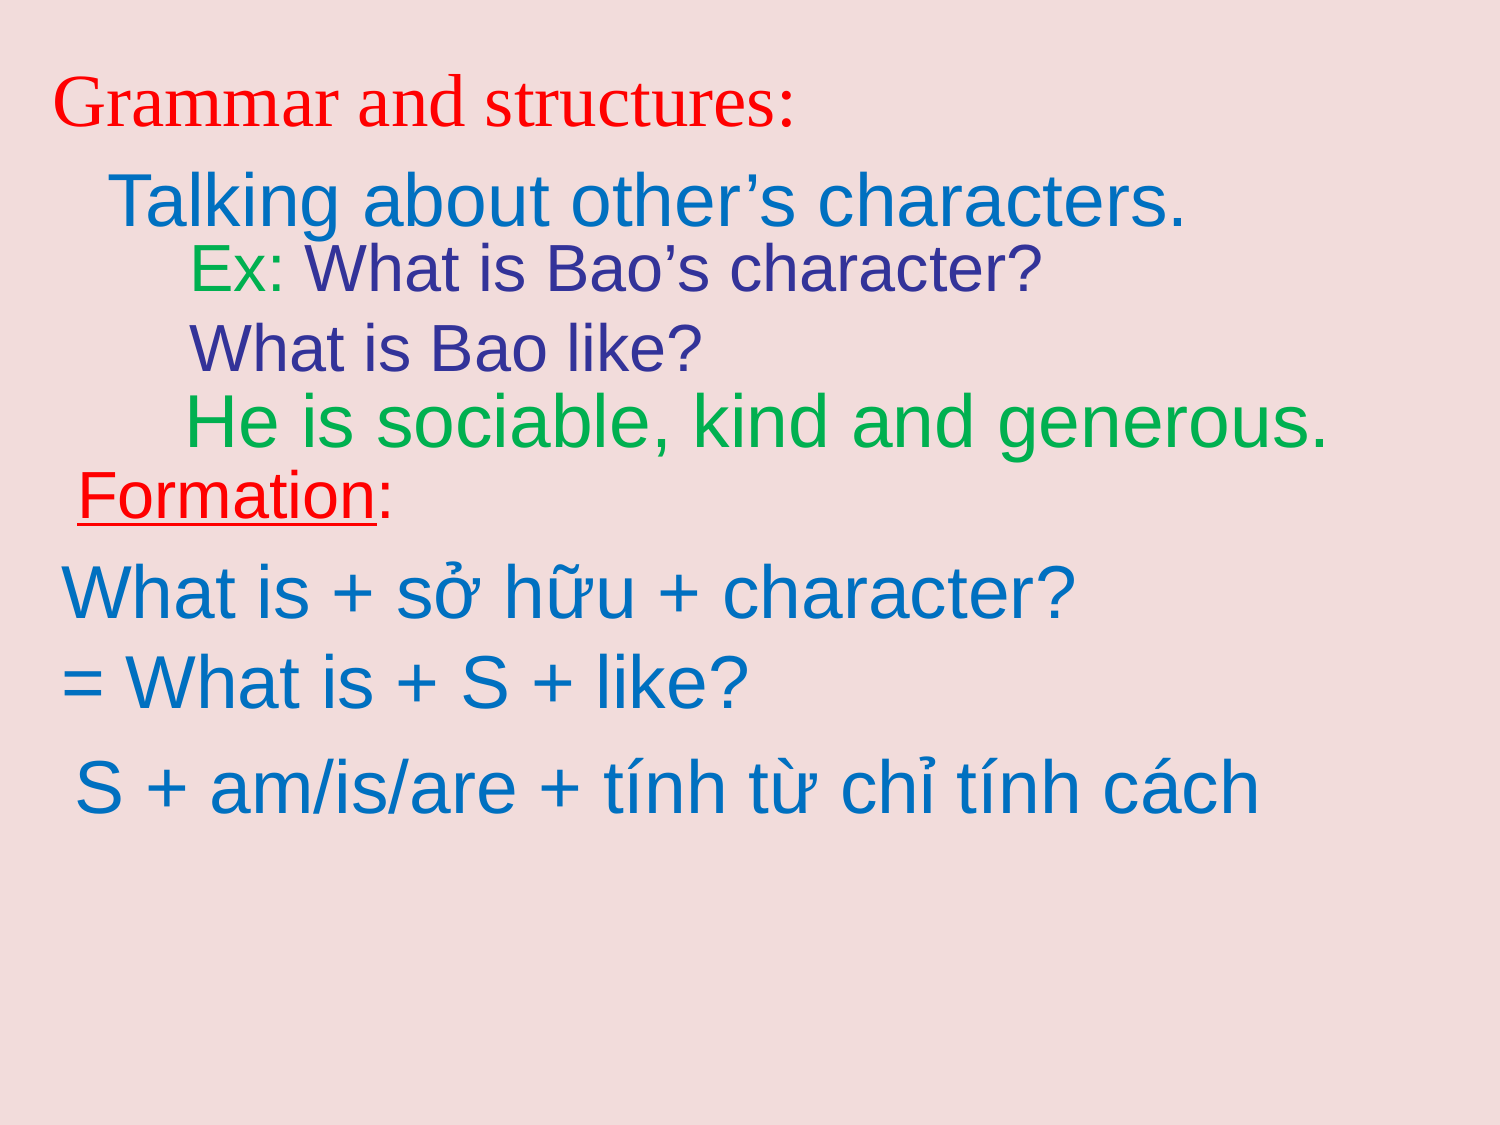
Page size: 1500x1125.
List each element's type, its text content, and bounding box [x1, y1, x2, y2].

text_box He is sociable, kind and generous. [123, 375, 1379, 460]
text_box Talking about other’s characters. [93, 154, 1220, 239]
text_box S + am/is/are + tính từ chỉ tính cách [59, 745, 1291, 821]
text_box [187, 600, 1341, 741]
title Grammar and structures: [37, 49, 1163, 144]
text_box Ex: What is Bao’s character? What is Bao like? [174, 302, 1300, 375]
text_box What is + sở hữu + character? = What is + S + like? [46, 596, 1266, 672]
text_box Formation: [62, 450, 434, 535]
